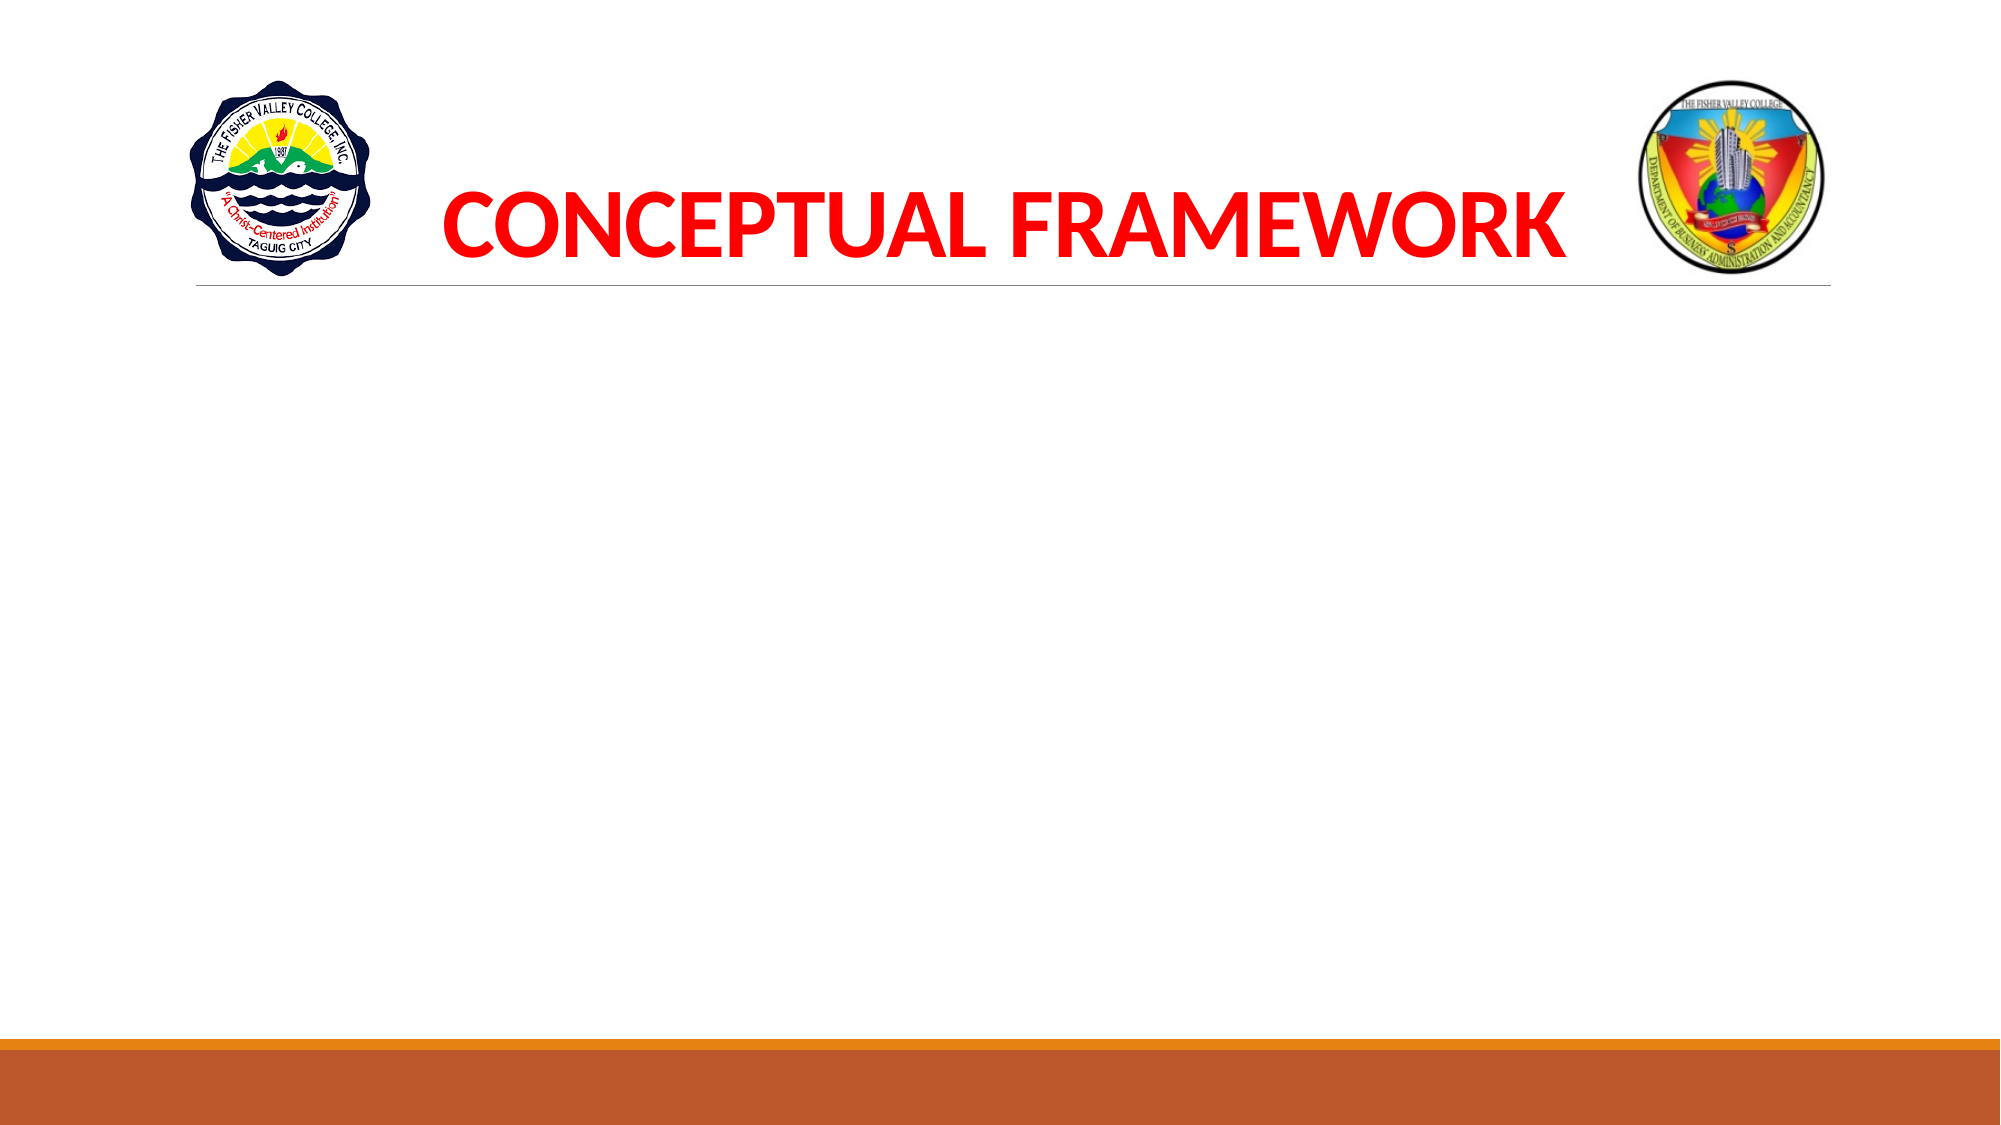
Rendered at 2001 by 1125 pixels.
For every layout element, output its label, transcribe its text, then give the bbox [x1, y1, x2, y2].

title CONCEPTUAL FRAMEWORK [180, 47, 1830, 285]
picture [185, 77, 394, 280]
picture [1634, 77, 1829, 280]
